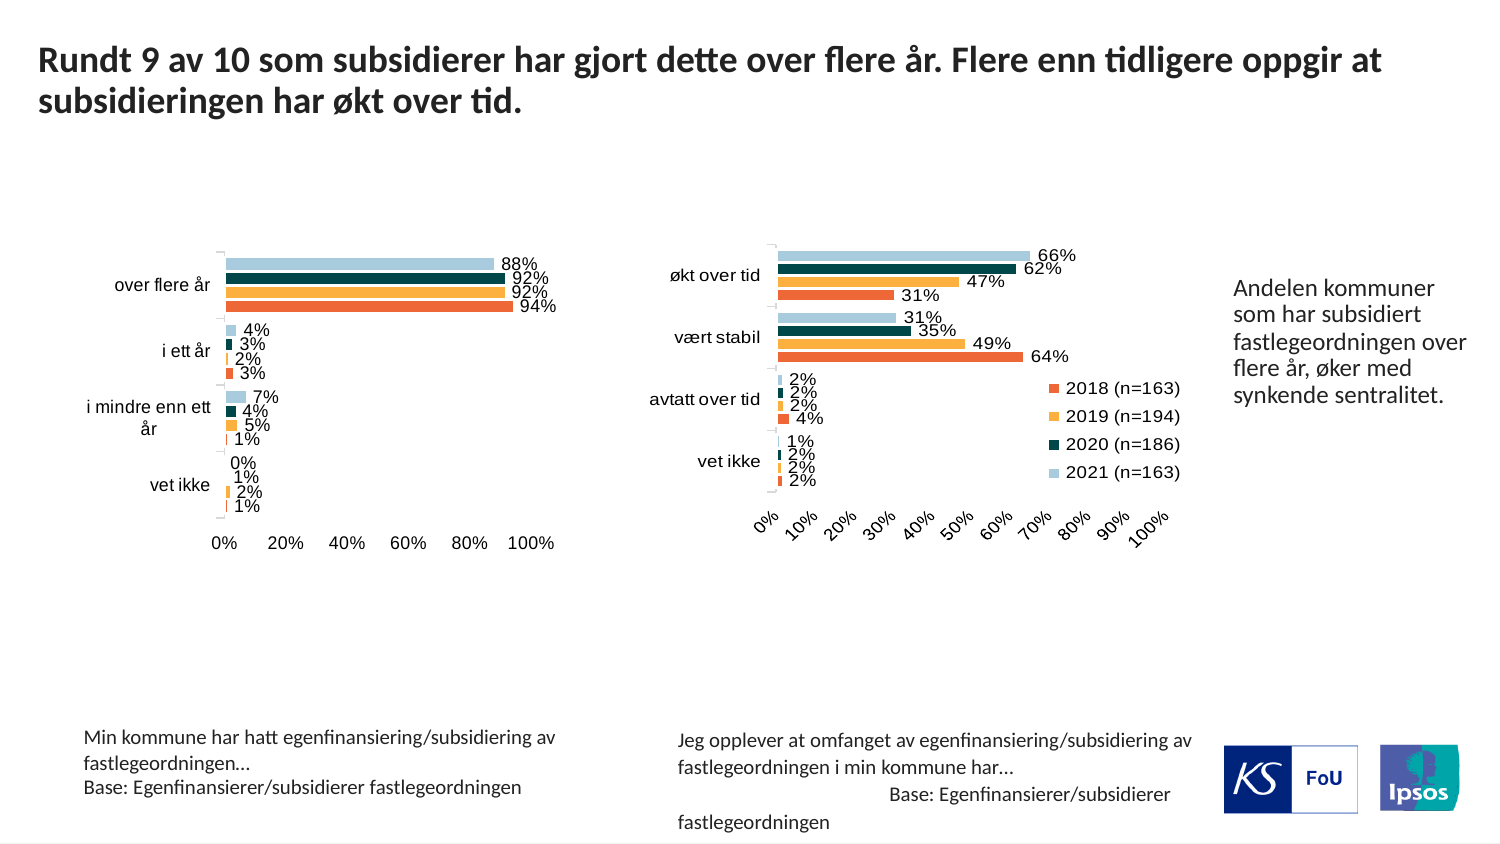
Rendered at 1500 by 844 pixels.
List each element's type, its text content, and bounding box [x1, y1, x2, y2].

text_box Min kommune har hatt egenfinansiering/subsidiering av fastlegeordningen… Base: Egenfinansierer/subsidierer fastlegeordningen [68, 716, 650, 807]
text_box Andelen kommuner som har subsidiert fastlegeordningen over flere år, øker med synkende sentralitet. [1233, 274, 1478, 410]
text_box Jeg opplever at omfanget av egenfinansiering/subsidiering av fastlegeordningen i min kommune har… Base: Egenfinansierer/subsidierer fastlegeordningen [663, 716, 1263, 824]
picture [1372, 744, 1460, 811]
text_box Rundt 9 av 10 som subsidierer har gjort dette over flere år. Flere enn tidligere oppgir at subsidieringen har økt over tid. [38, 40, 1478, 122]
picture [1224, 744, 1358, 814]
chart [649, 236, 1189, 553]
chart [80, 243, 558, 561]
